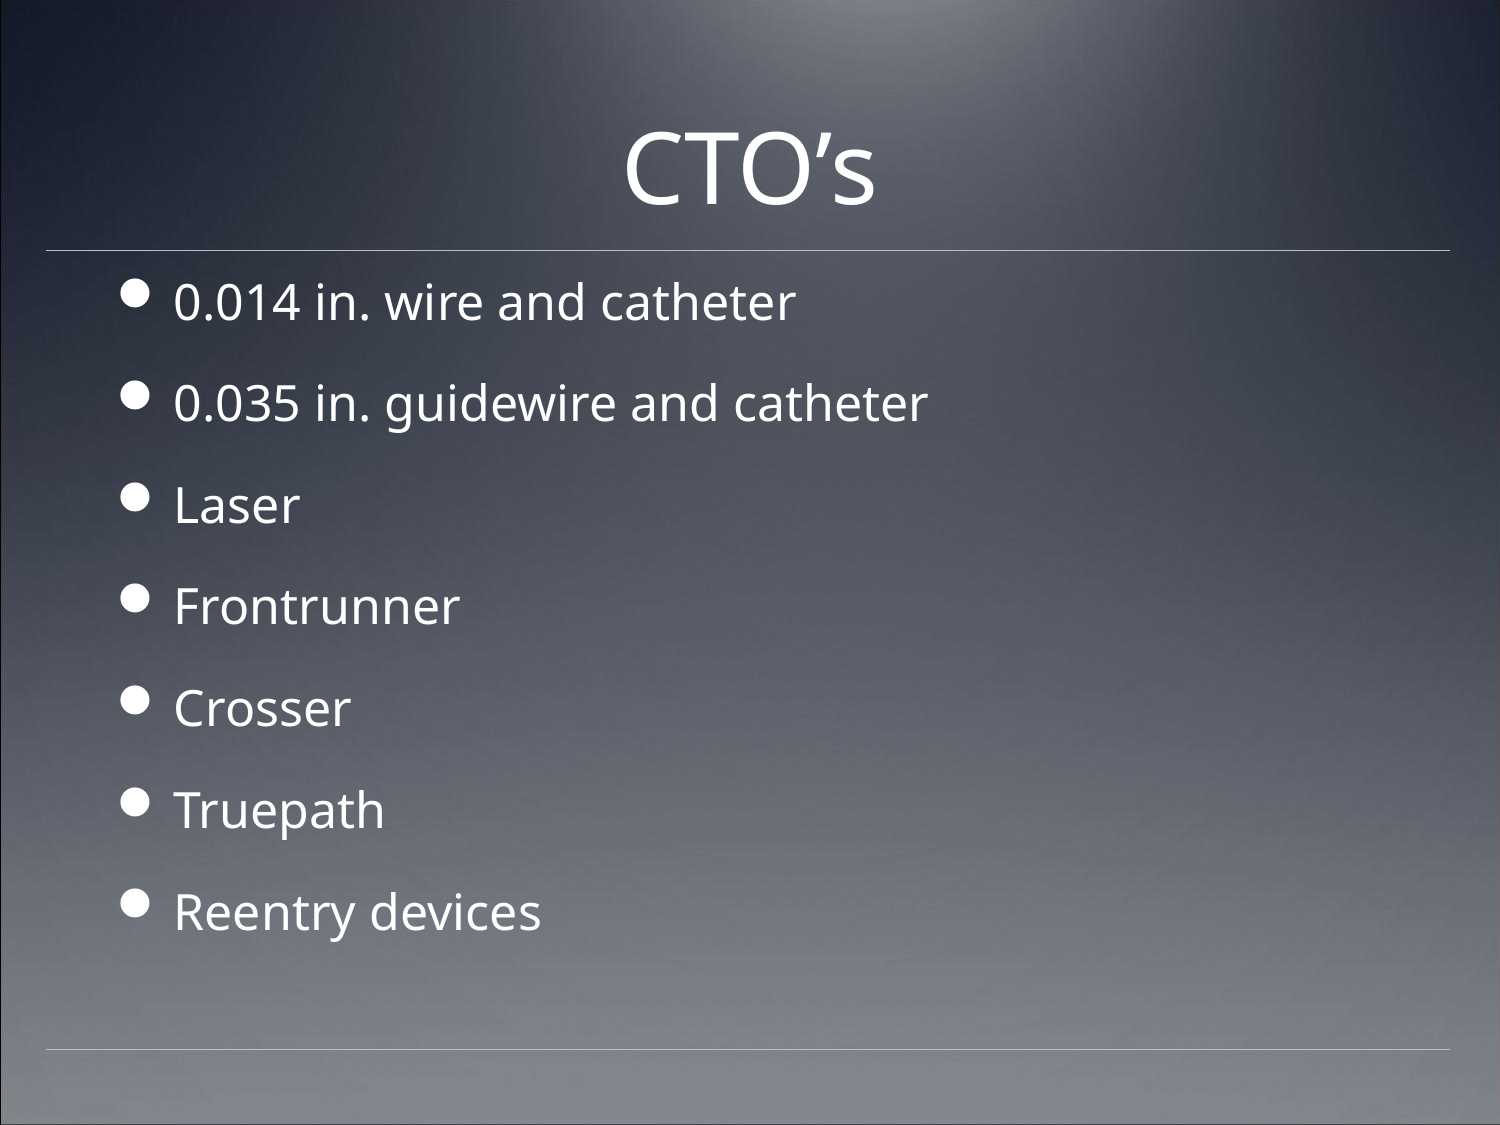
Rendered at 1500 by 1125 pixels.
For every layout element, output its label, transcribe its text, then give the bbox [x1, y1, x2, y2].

title CTO’s [105, 17, 1394, 233]
picture [0, 0, 1500, 1125]
text_box 0.014 in. wire and catheter 0.035 in. guidewire and catheter Laser Frontrunner Crosser Truepath Reentry devices [101, 262, 1394, 1024]
